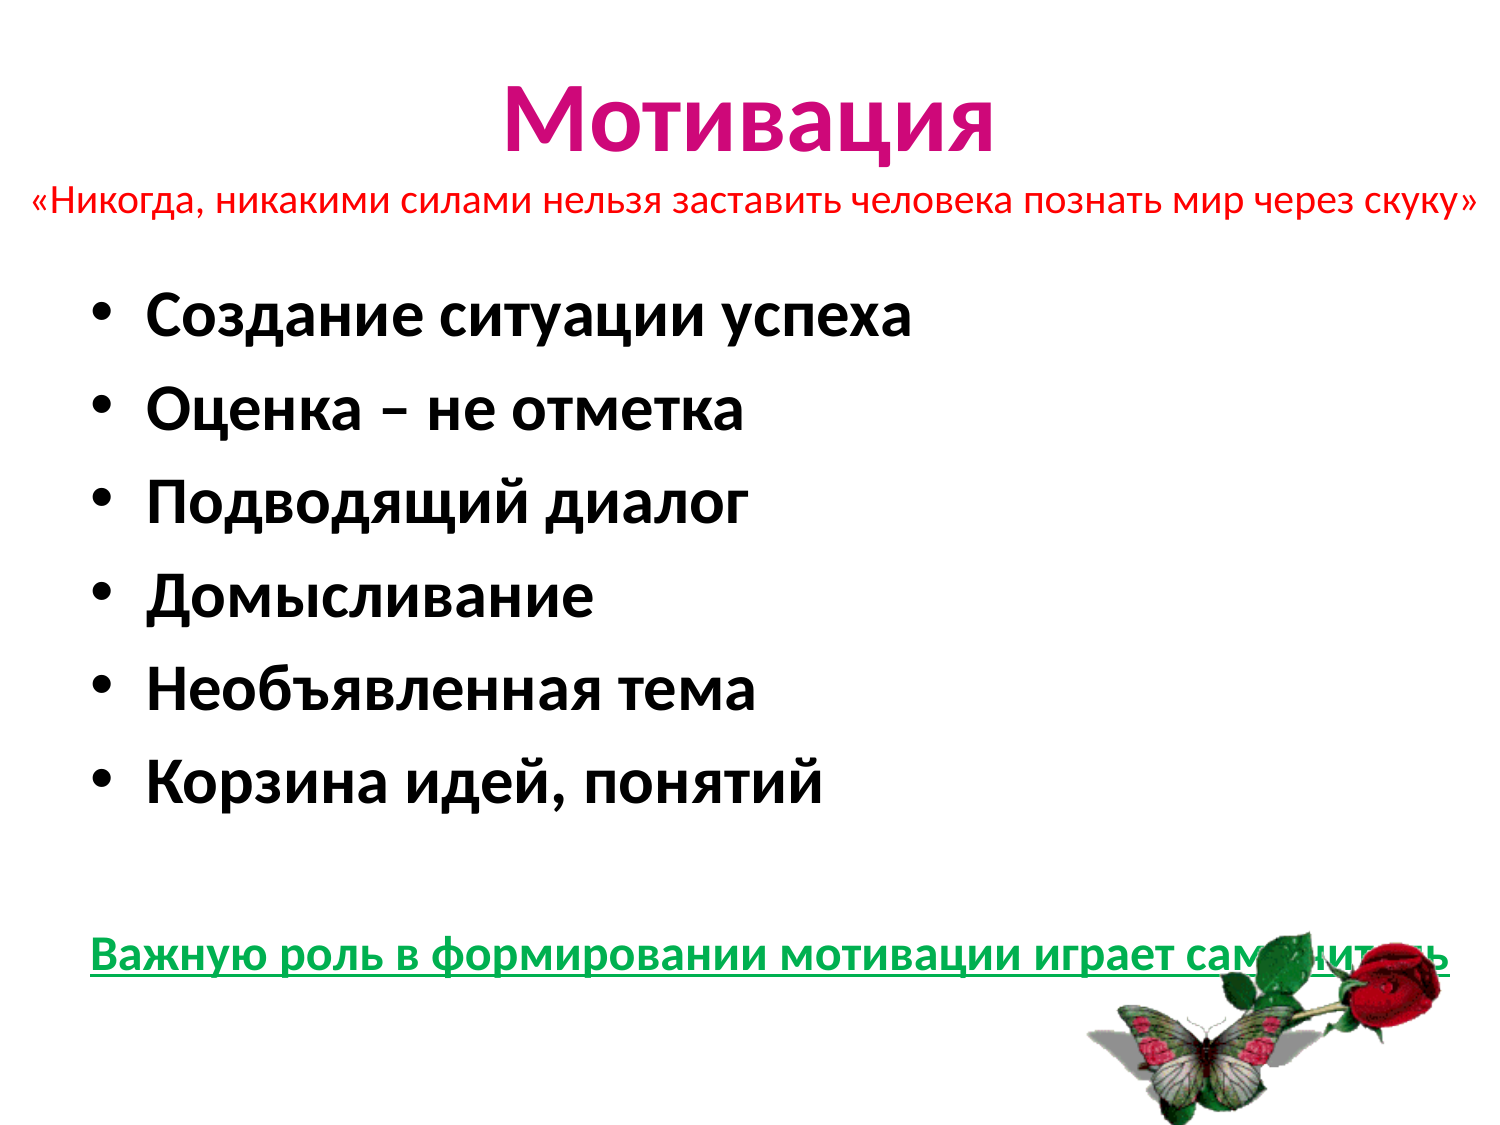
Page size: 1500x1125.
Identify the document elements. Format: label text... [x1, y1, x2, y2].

title Мотивация «Никогда, никакими силами нельзя заставить человека познать мир через скуку» [0, 42, 1500, 231]
list Создание ситуации успеха Оценка – не отметка Подводящий диалог Домысливание Необъявленная тема Корзина идей, понятий Важную роль в формировании мотивации играет сам учитель [75, 262, 1471, 1005]
picture [1080, 906, 1500, 1125]
